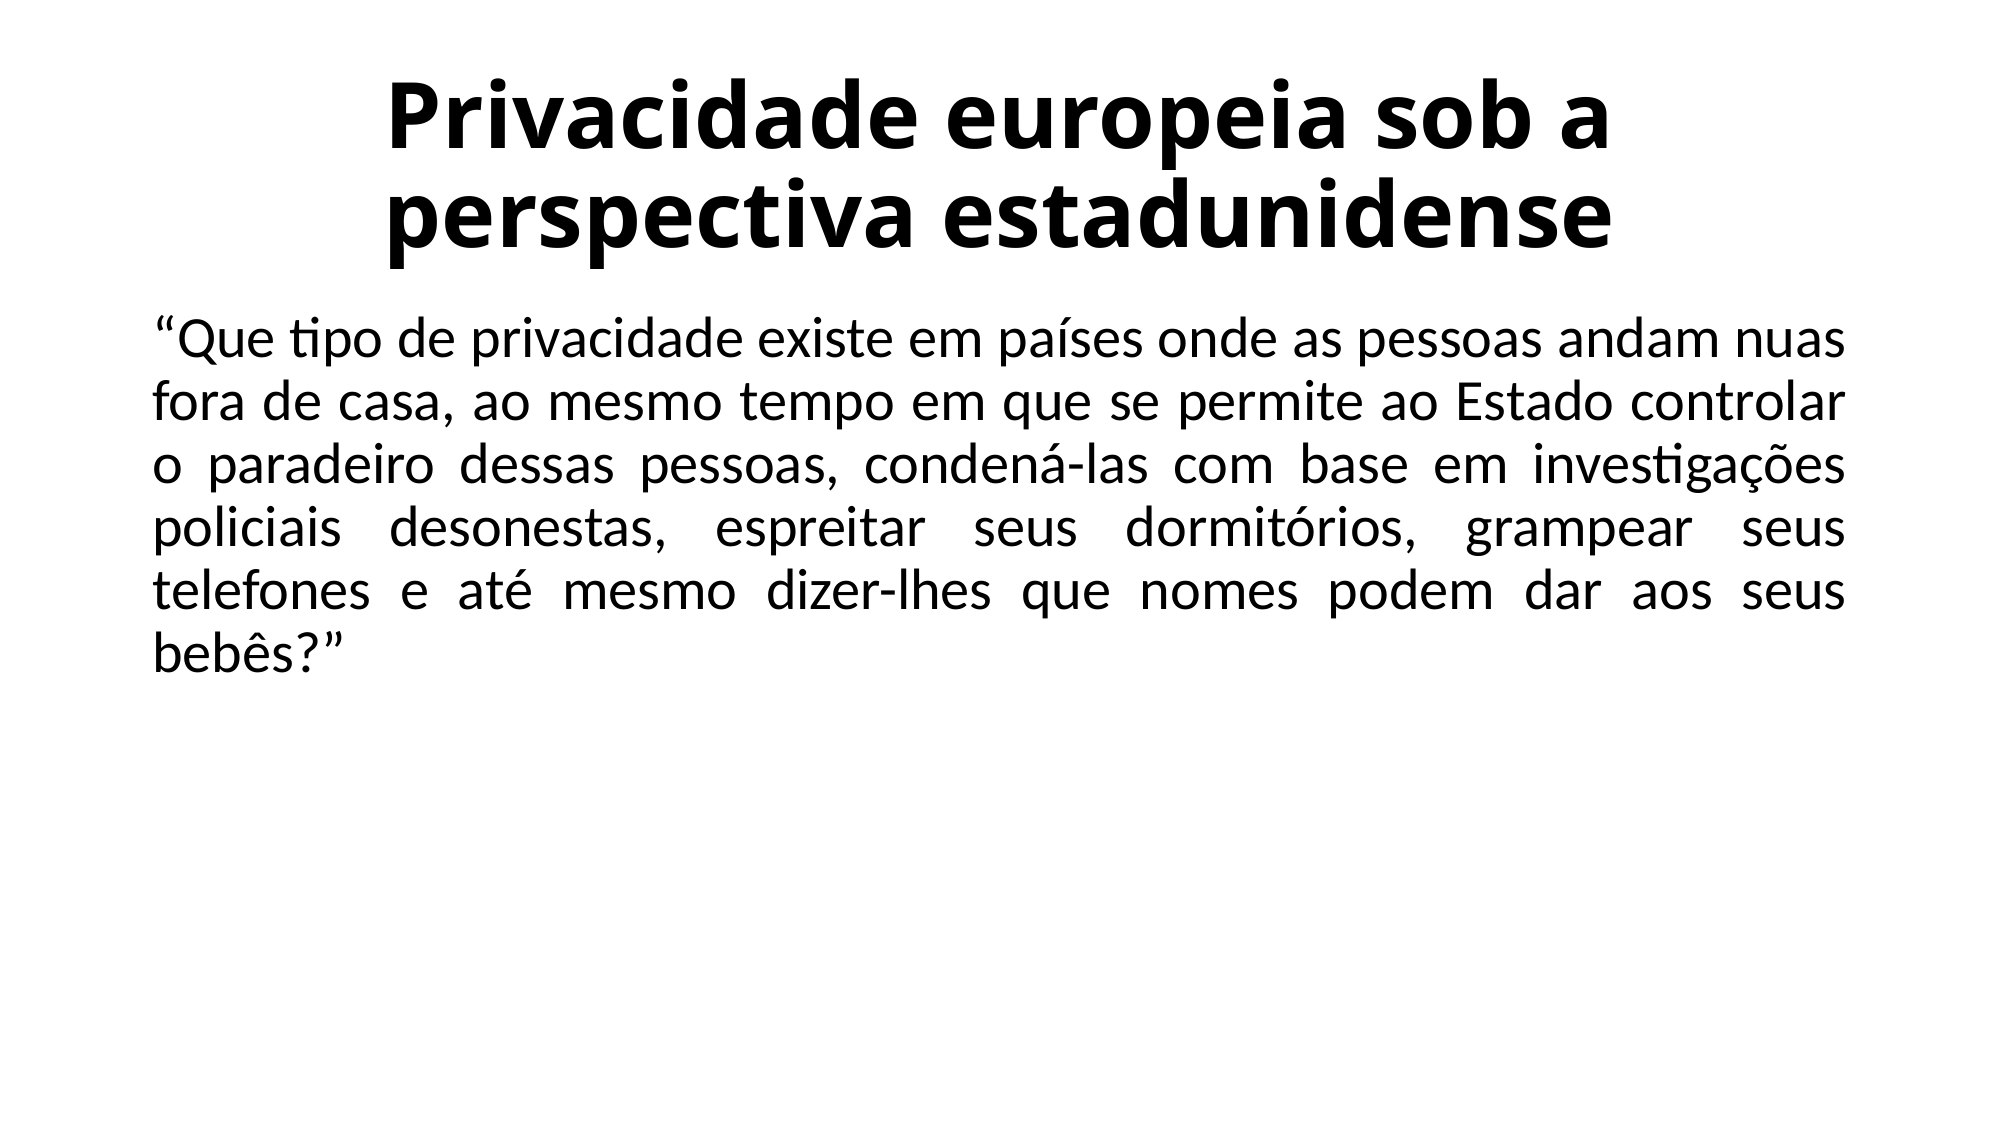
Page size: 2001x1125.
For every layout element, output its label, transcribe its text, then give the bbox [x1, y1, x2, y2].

title Privacidade europeia sob a perspectiva estadunidense [137, 59, 1863, 278]
list “Que tipo de privacidade existe em países onde as pessoas andam nuas fora de casa, ao mesmo tempo em que se permite ao Estado controlar o paradeiro dessas pessoas, condená-las com base em investigações policiais desonestas, espreitar seus dormitórios, grampear seus telefones e até mesmo dizer-lhes que nomes podem dar aos seus bebês?” [137, 299, 1863, 1014]
